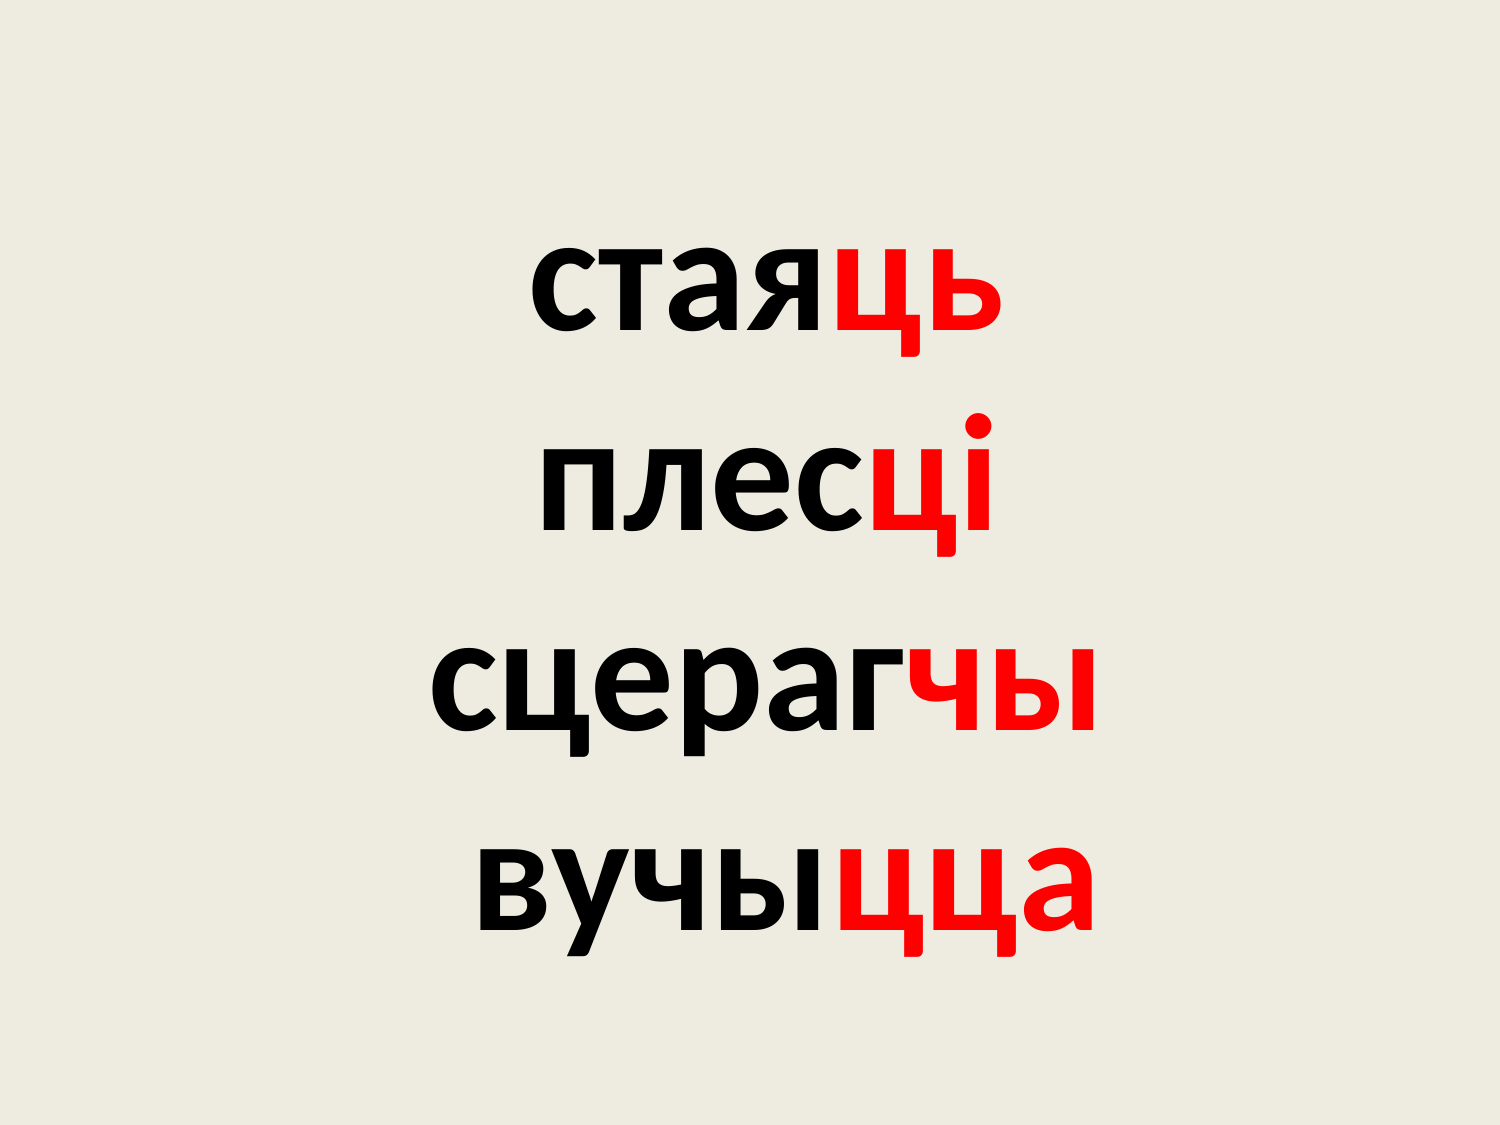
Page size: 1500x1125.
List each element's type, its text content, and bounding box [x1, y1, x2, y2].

title стаяць плесці сцерагчы вучыцца [75, 45, 1459, 1083]
